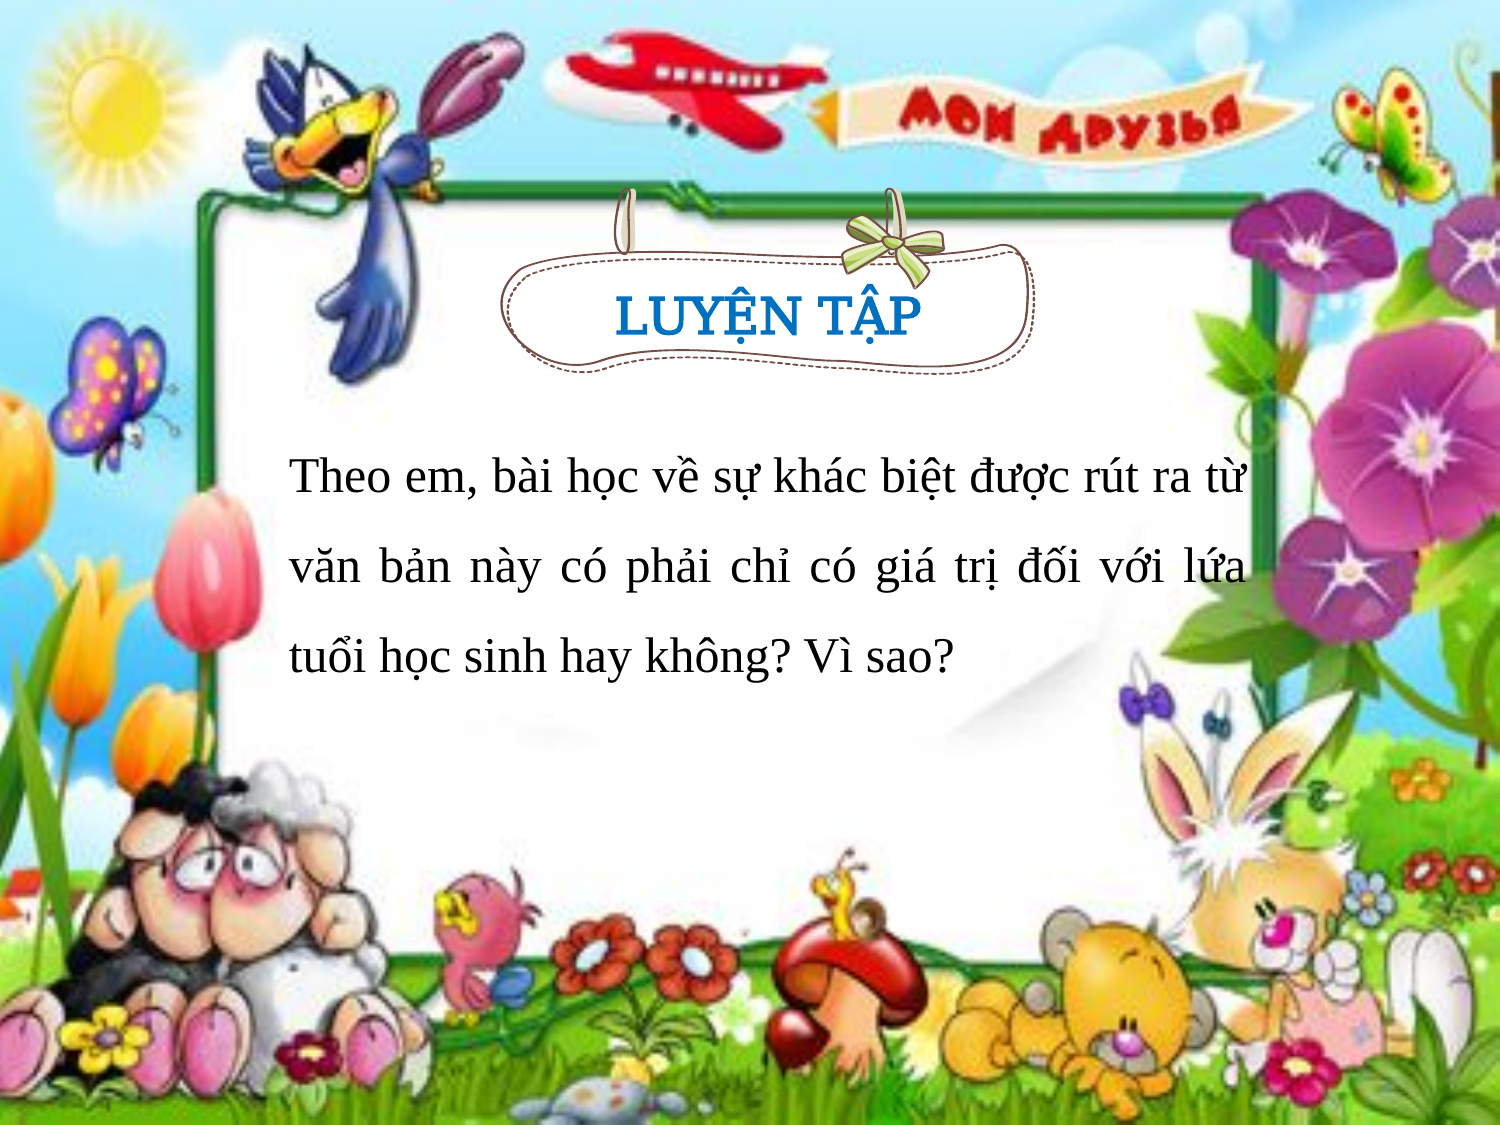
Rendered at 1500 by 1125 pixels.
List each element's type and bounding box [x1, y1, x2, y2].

picture [499, 187, 1036, 375]
list [0, 0, 1500, 1125]
